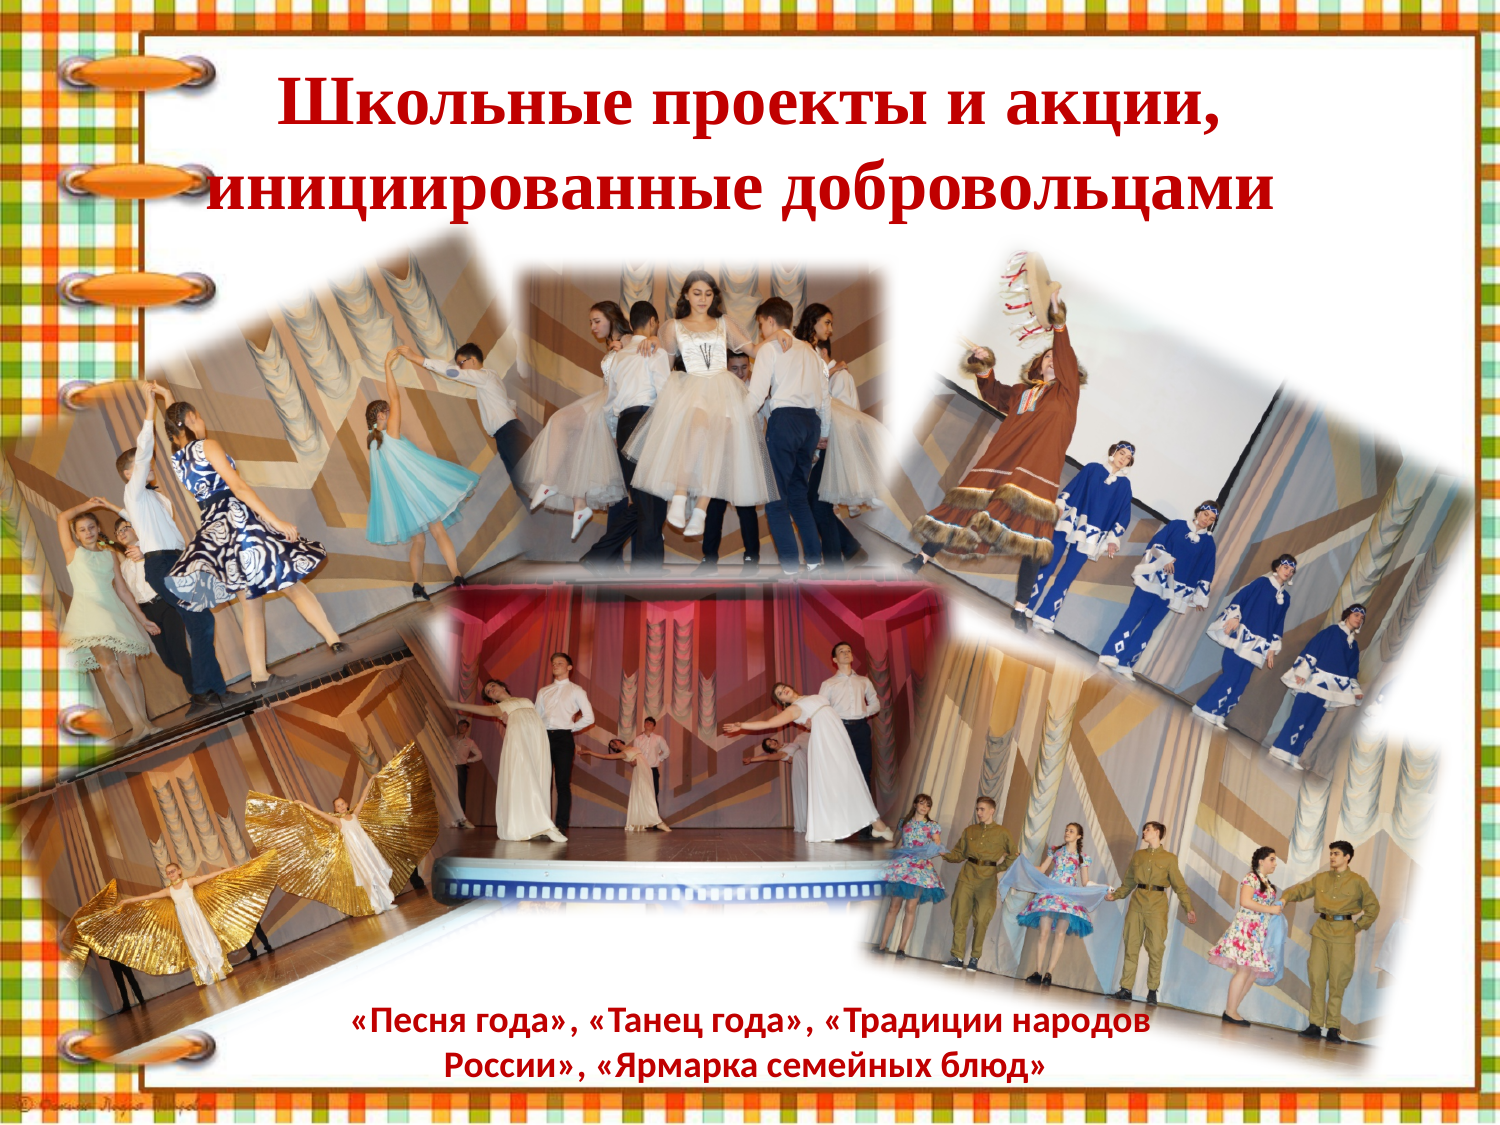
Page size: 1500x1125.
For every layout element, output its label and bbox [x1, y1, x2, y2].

list [0, 0, 1500, 1125]
picture [0, 254, 1457, 1038]
